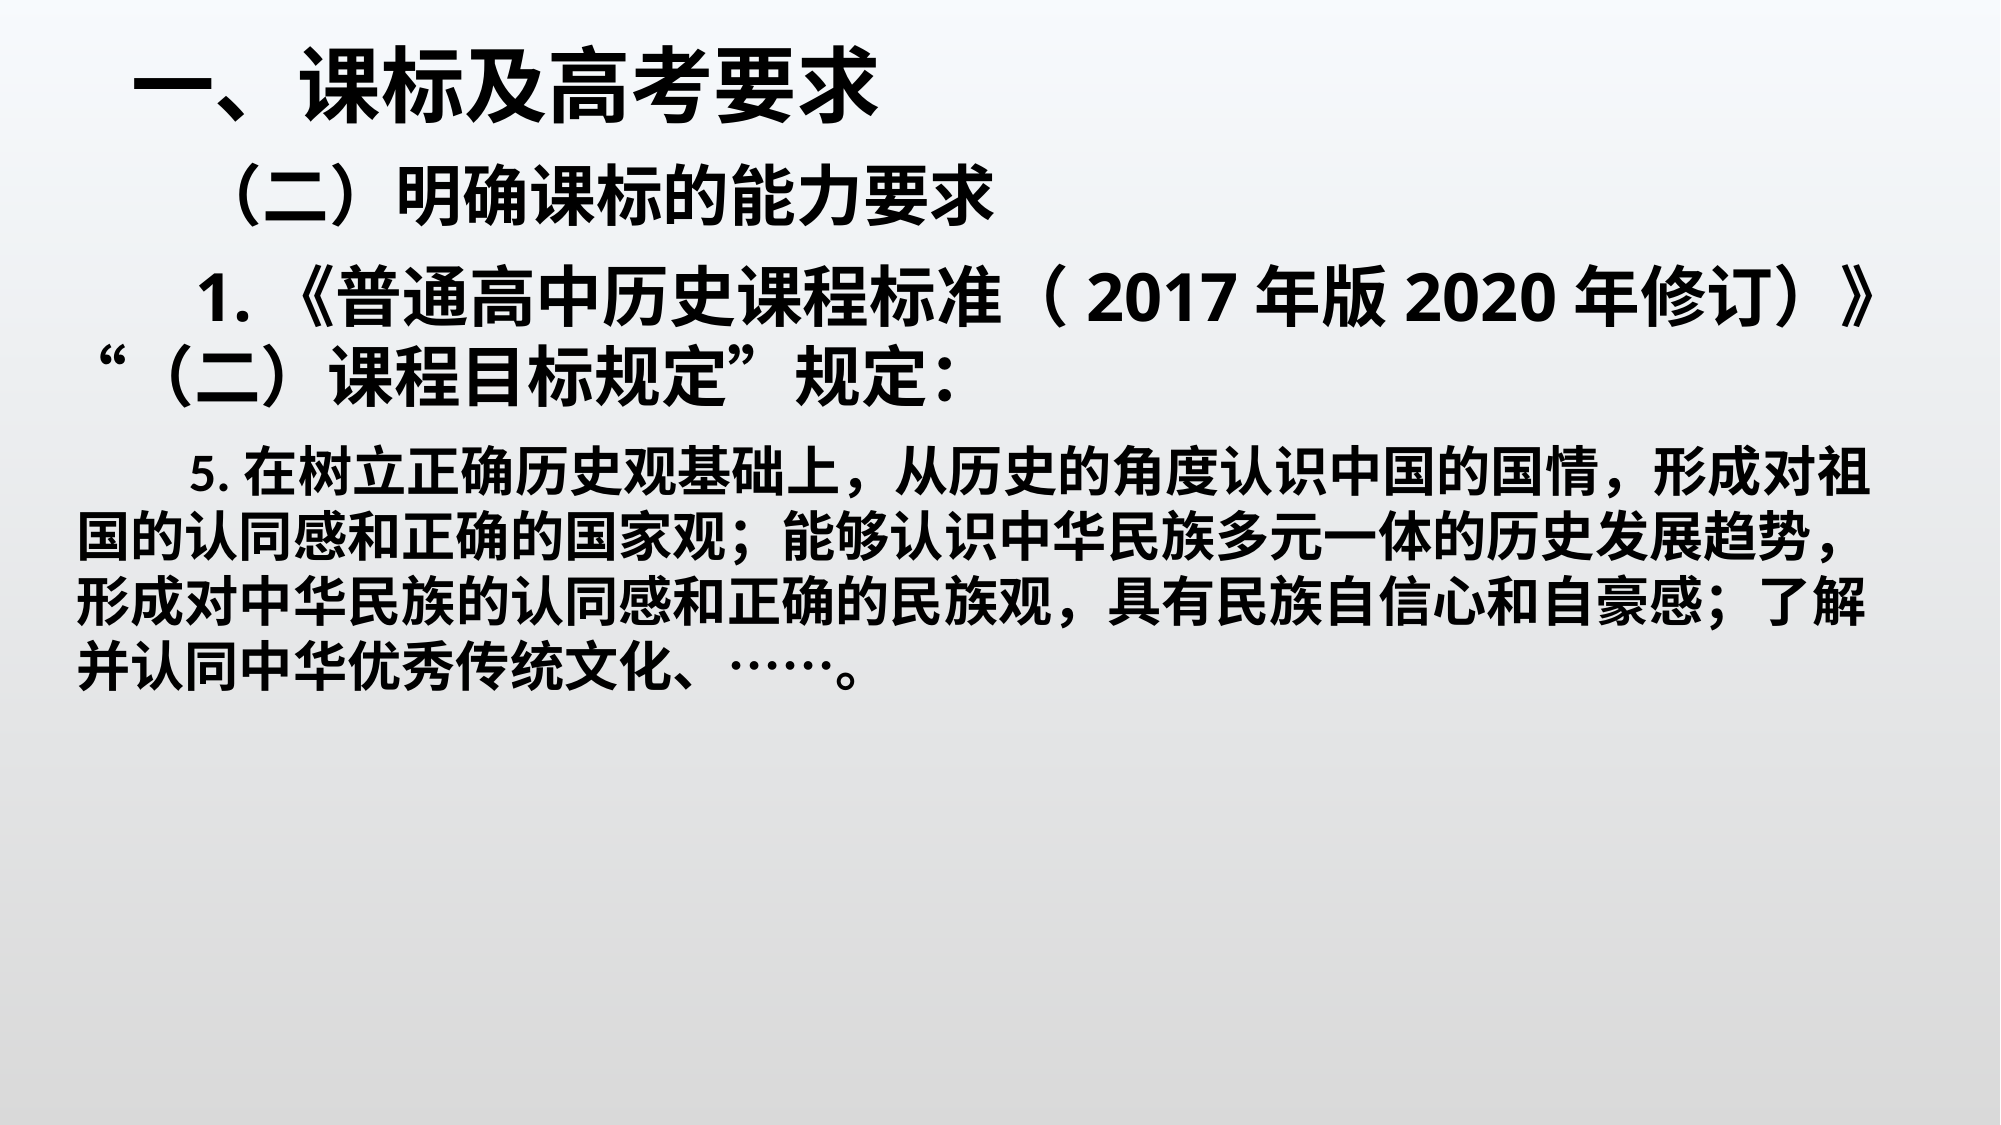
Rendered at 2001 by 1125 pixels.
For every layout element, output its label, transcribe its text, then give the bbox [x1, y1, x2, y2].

text_box （二）明确课标的能力要求 1.《普通高中历史课程标准（2017年版2020年修订）》“（二）课程目标规定”规定： [45, 146, 1948, 423]
text_box 一、课标及高考要求 [39, 36, 961, 143]
text_box 5.在树立正确历史观基础上，从历史的角度认识中国的国情，形成对祖国的认同感和正确的国家观；能够认识中华民族多元一体的历史发展趋势，形成对中华民族的认同感和正确的民族观，具有民族自信心和自豪感；了解并认同中华优秀传统文化、……。 [61, 430, 1908, 705]
